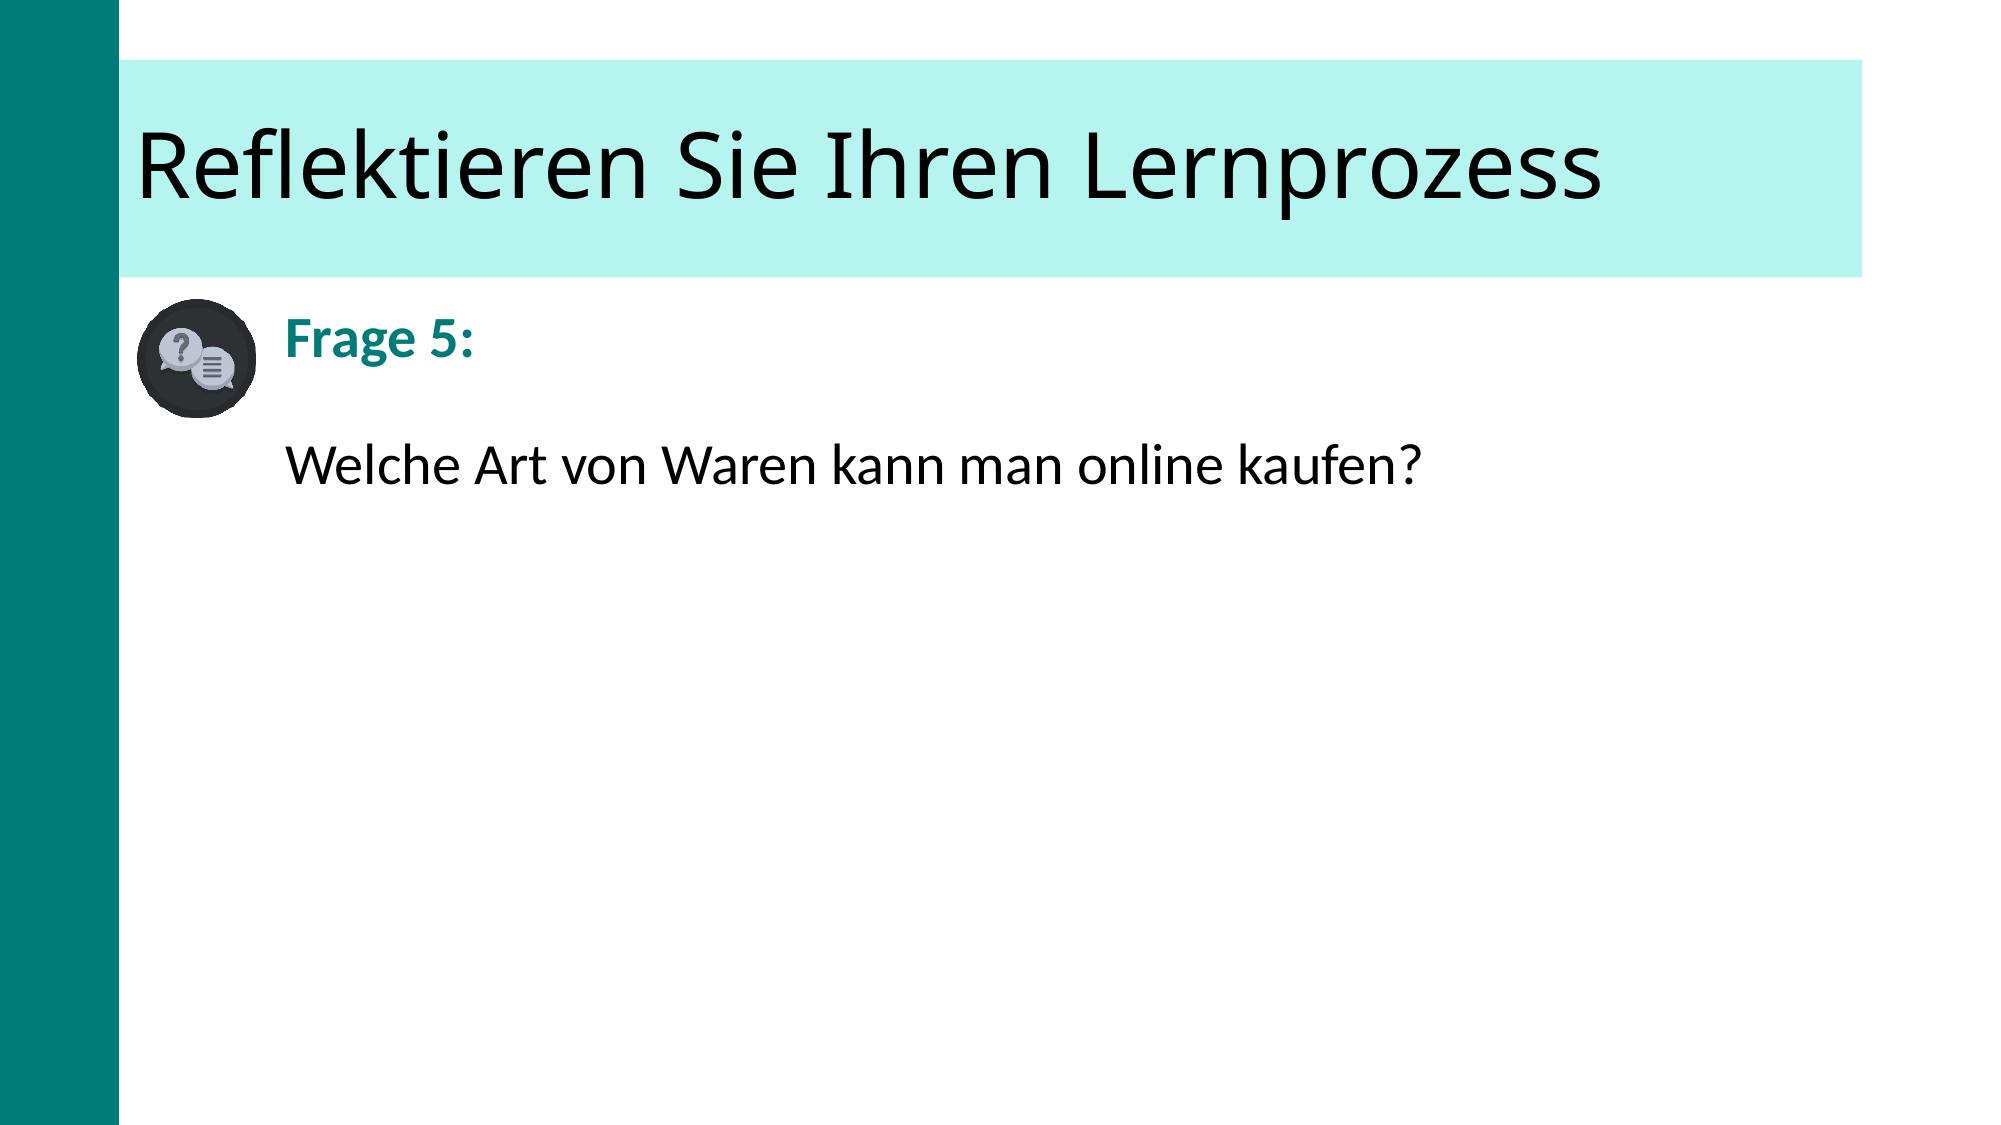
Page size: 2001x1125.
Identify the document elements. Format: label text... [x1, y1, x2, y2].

list Frage 5: Welche Art von Waren kann man online kaufen? [137, 299, 1863, 1097]
title Reflektieren Sie Ihren Lernprozess [119, 59, 1863, 278]
picture [137, 299, 256, 418]
